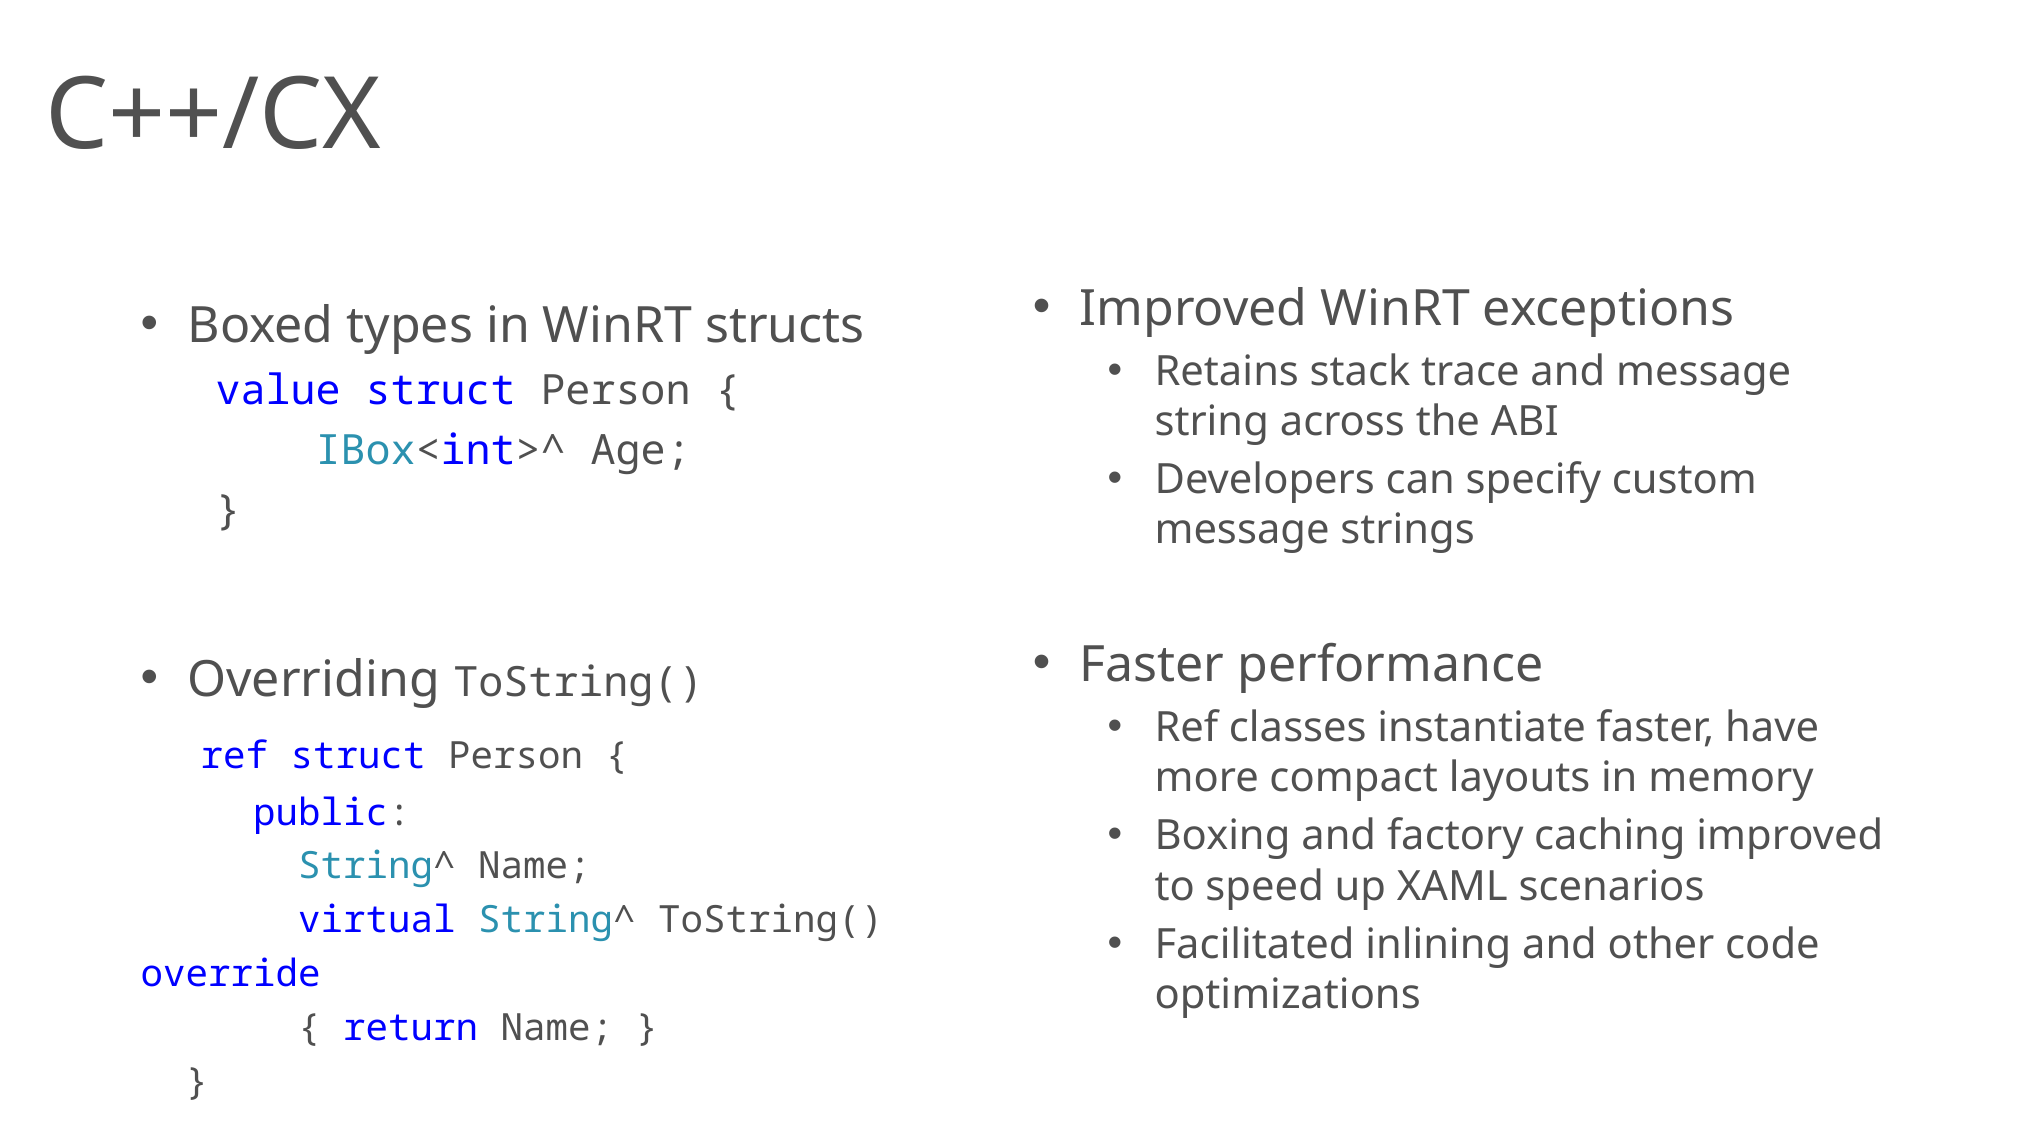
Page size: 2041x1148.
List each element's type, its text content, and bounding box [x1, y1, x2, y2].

title C++/CX [45, 48, 1996, 199]
list Boxed types in WinRT structs value struct Person { IBox<int>^ Age; } Overriding ToString() ref struct Person { public: String^ Name; virtual String^ ToString() override { return Name; } } [140, 280, 1008, 1012]
list Improved WinRT exceptions Retains stack trace and message string across the ABI Developers can specify custom message strings Faster performance Ref classes instantiate faster, have more compact layouts in memory Boxing and factory caching improved to speed up XAML scenarios Facilitated inlining and other code optimizations [1032, 275, 1900, 905]
